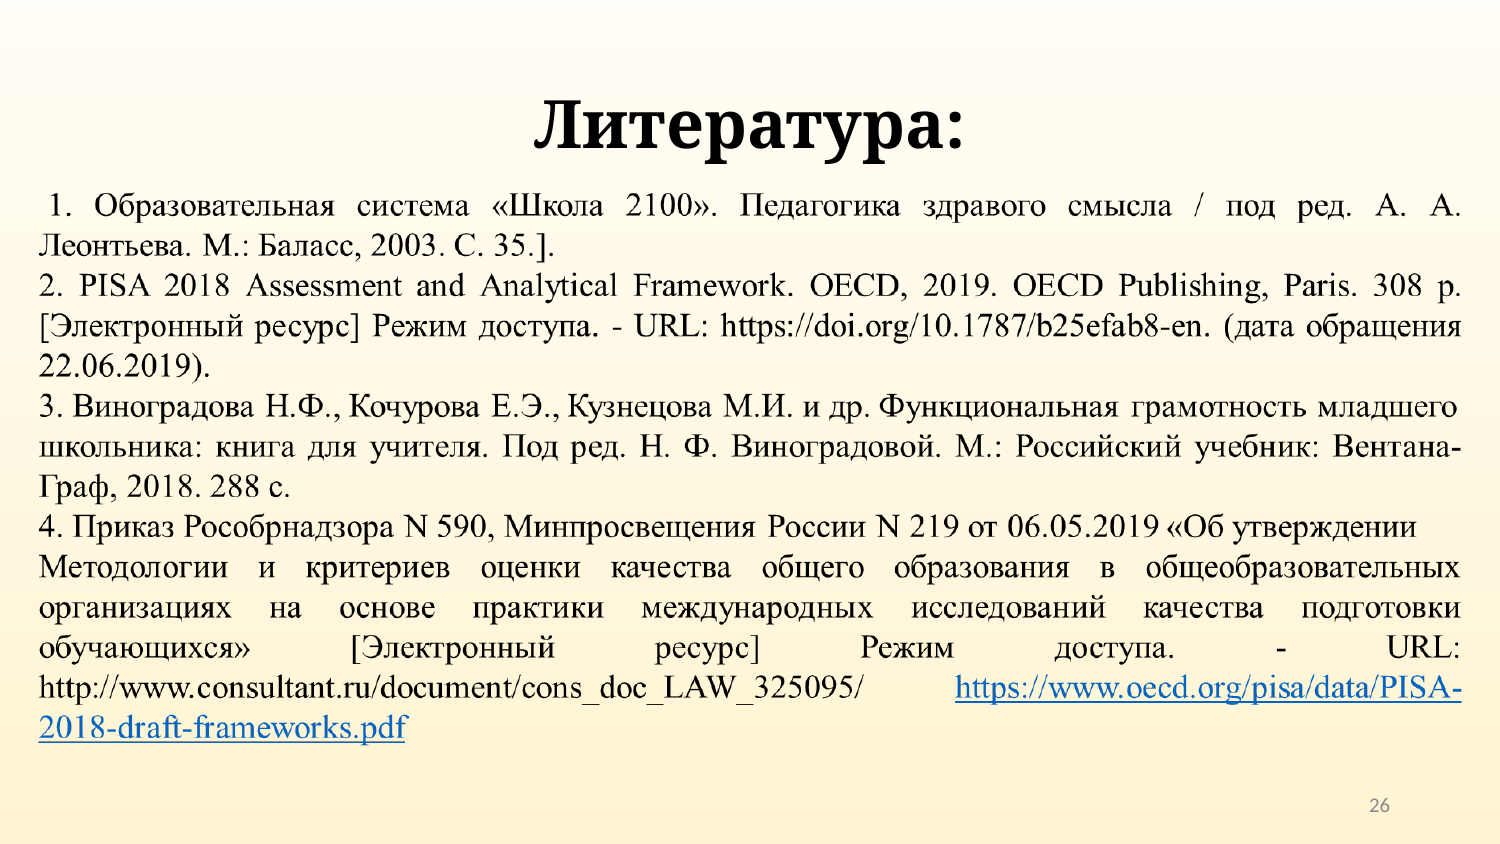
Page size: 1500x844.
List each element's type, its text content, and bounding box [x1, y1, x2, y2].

slide_number 26 [1059, 782, 1397, 827]
title Литература: [103, 44, 1397, 173]
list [18, 173, 1482, 766]
